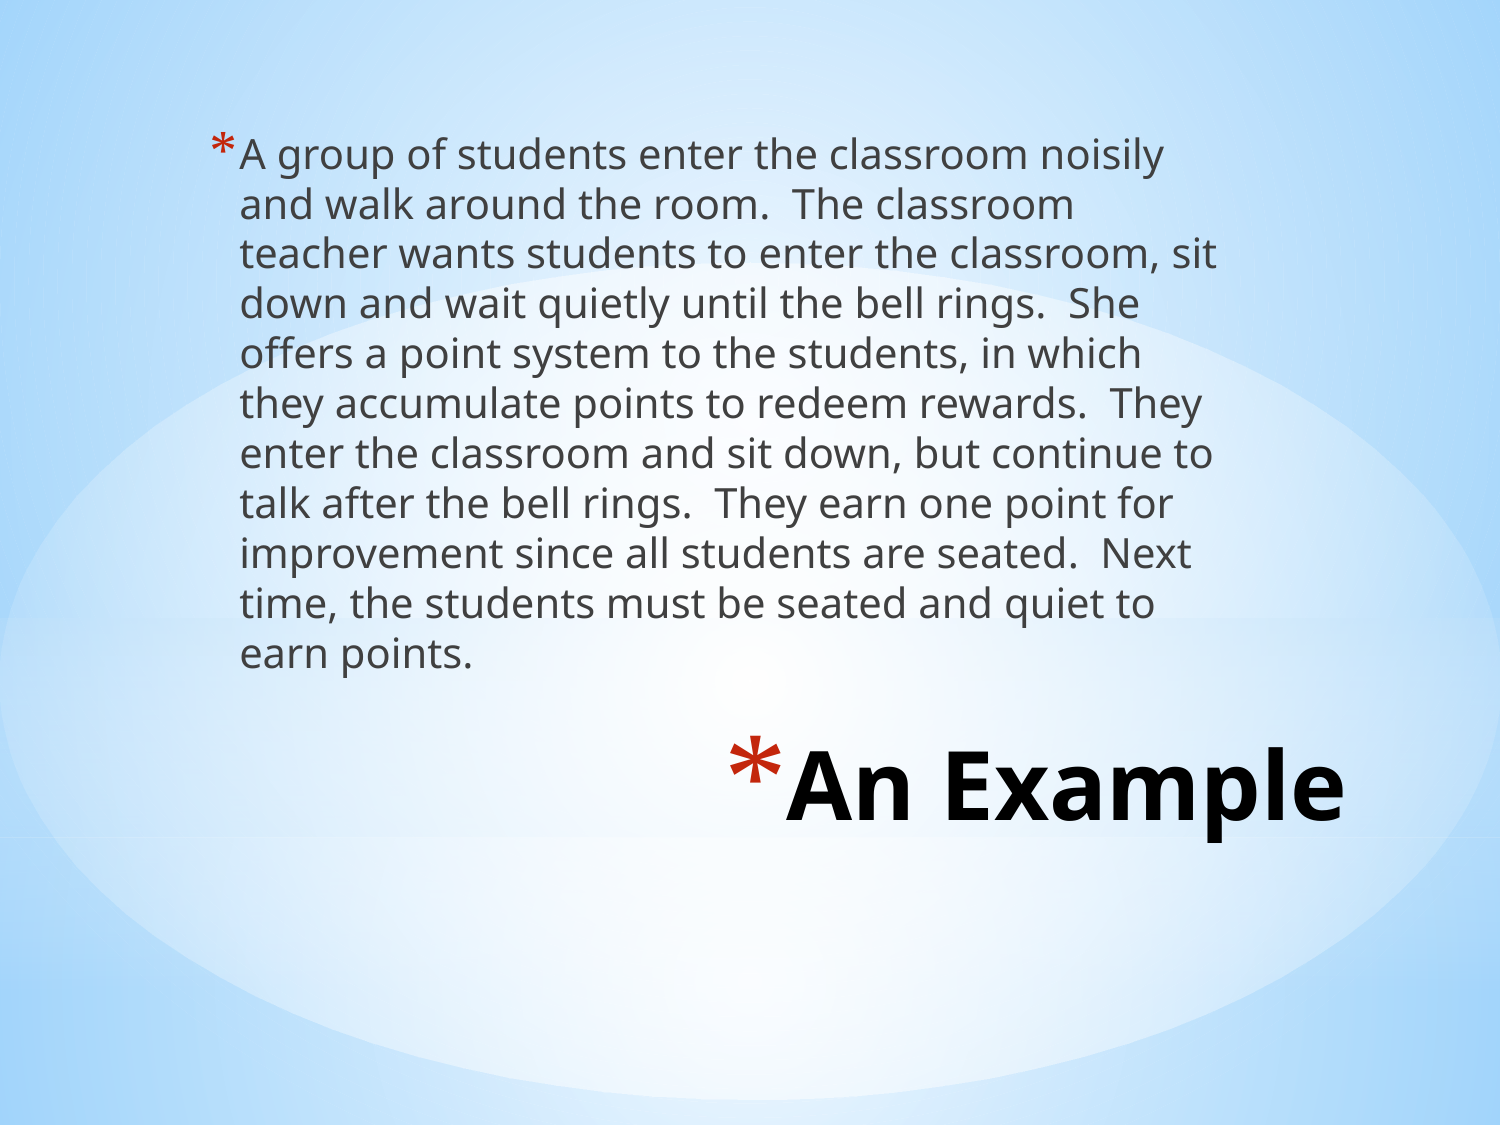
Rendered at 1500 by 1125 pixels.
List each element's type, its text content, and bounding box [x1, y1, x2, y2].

list A group of students enter the classroom noisily and walk around the room. The classroom teacher wants students to enter the classroom, sit down and wait quietly until the bell rings. She offers a point system to the students, in which they accumulate points to redeem rewards. They enter the classroom and sit down, but continue to talk after the bell rings. They earn one point for improvement since all students are seated. Next time, the students must be seated and quiet to earn points. [187, 120, 1238, 690]
title An Example [294, 717, 1363, 905]
